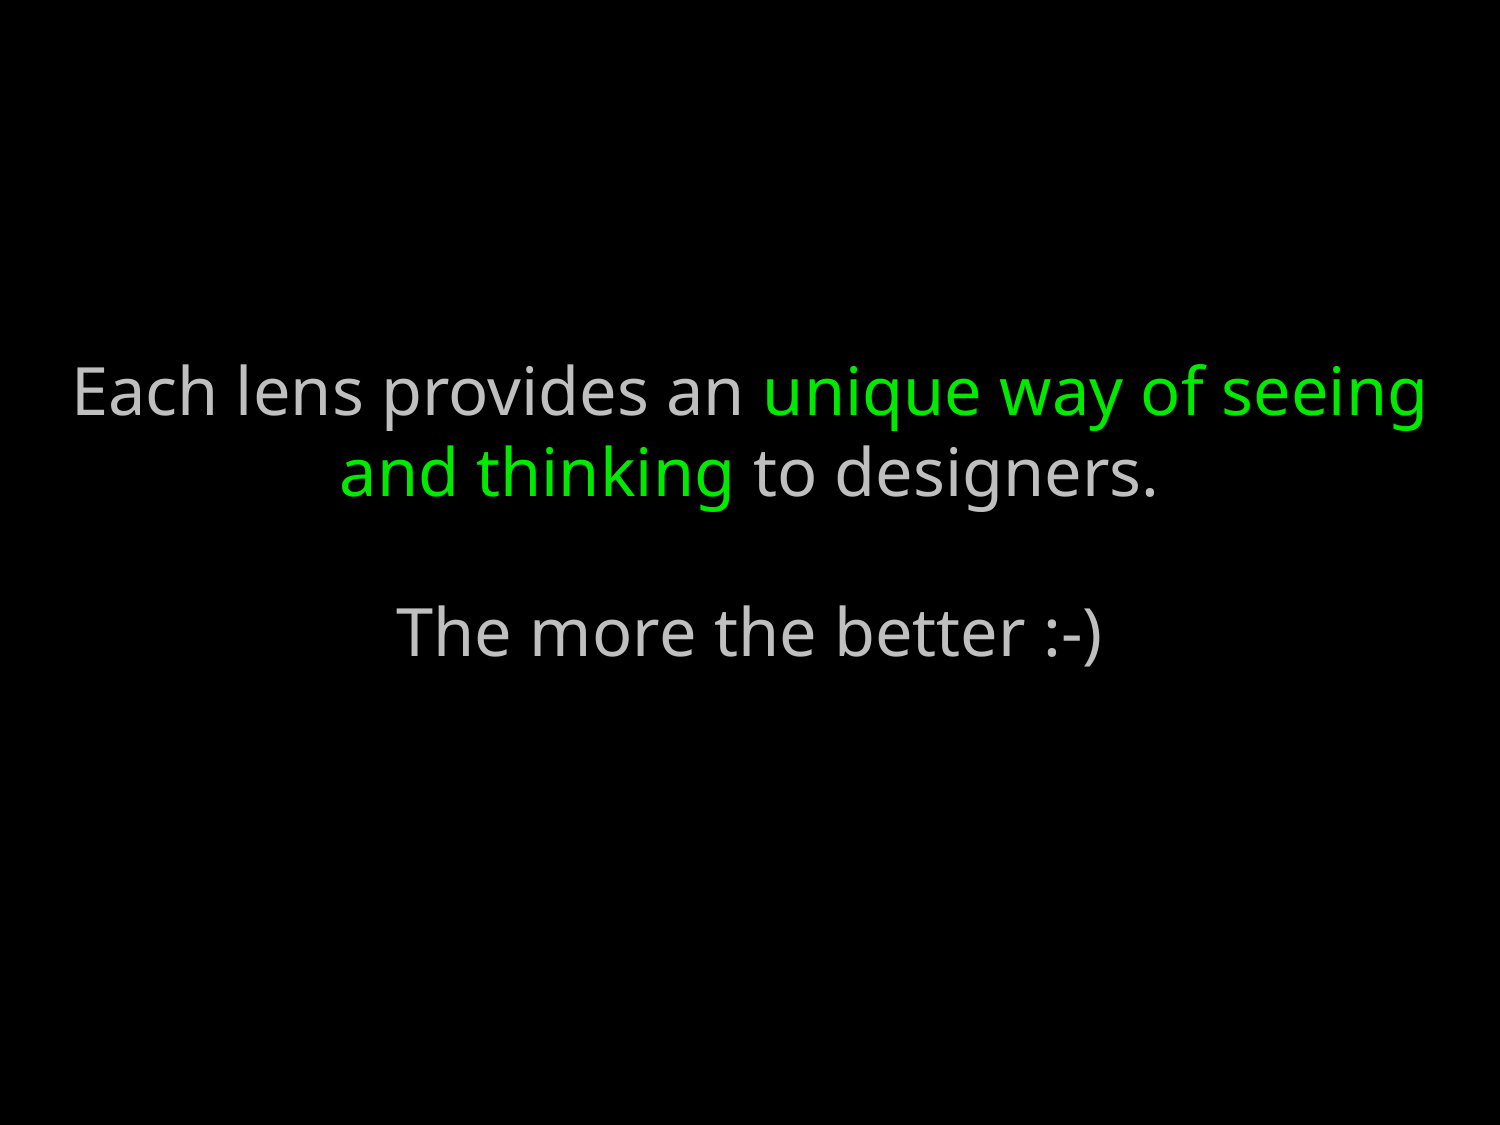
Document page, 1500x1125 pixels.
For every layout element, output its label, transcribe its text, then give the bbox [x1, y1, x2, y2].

title Each lens provides an unique way of seeing and thinking to designers. The more the better :-) [17, 19, 1483, 1000]
